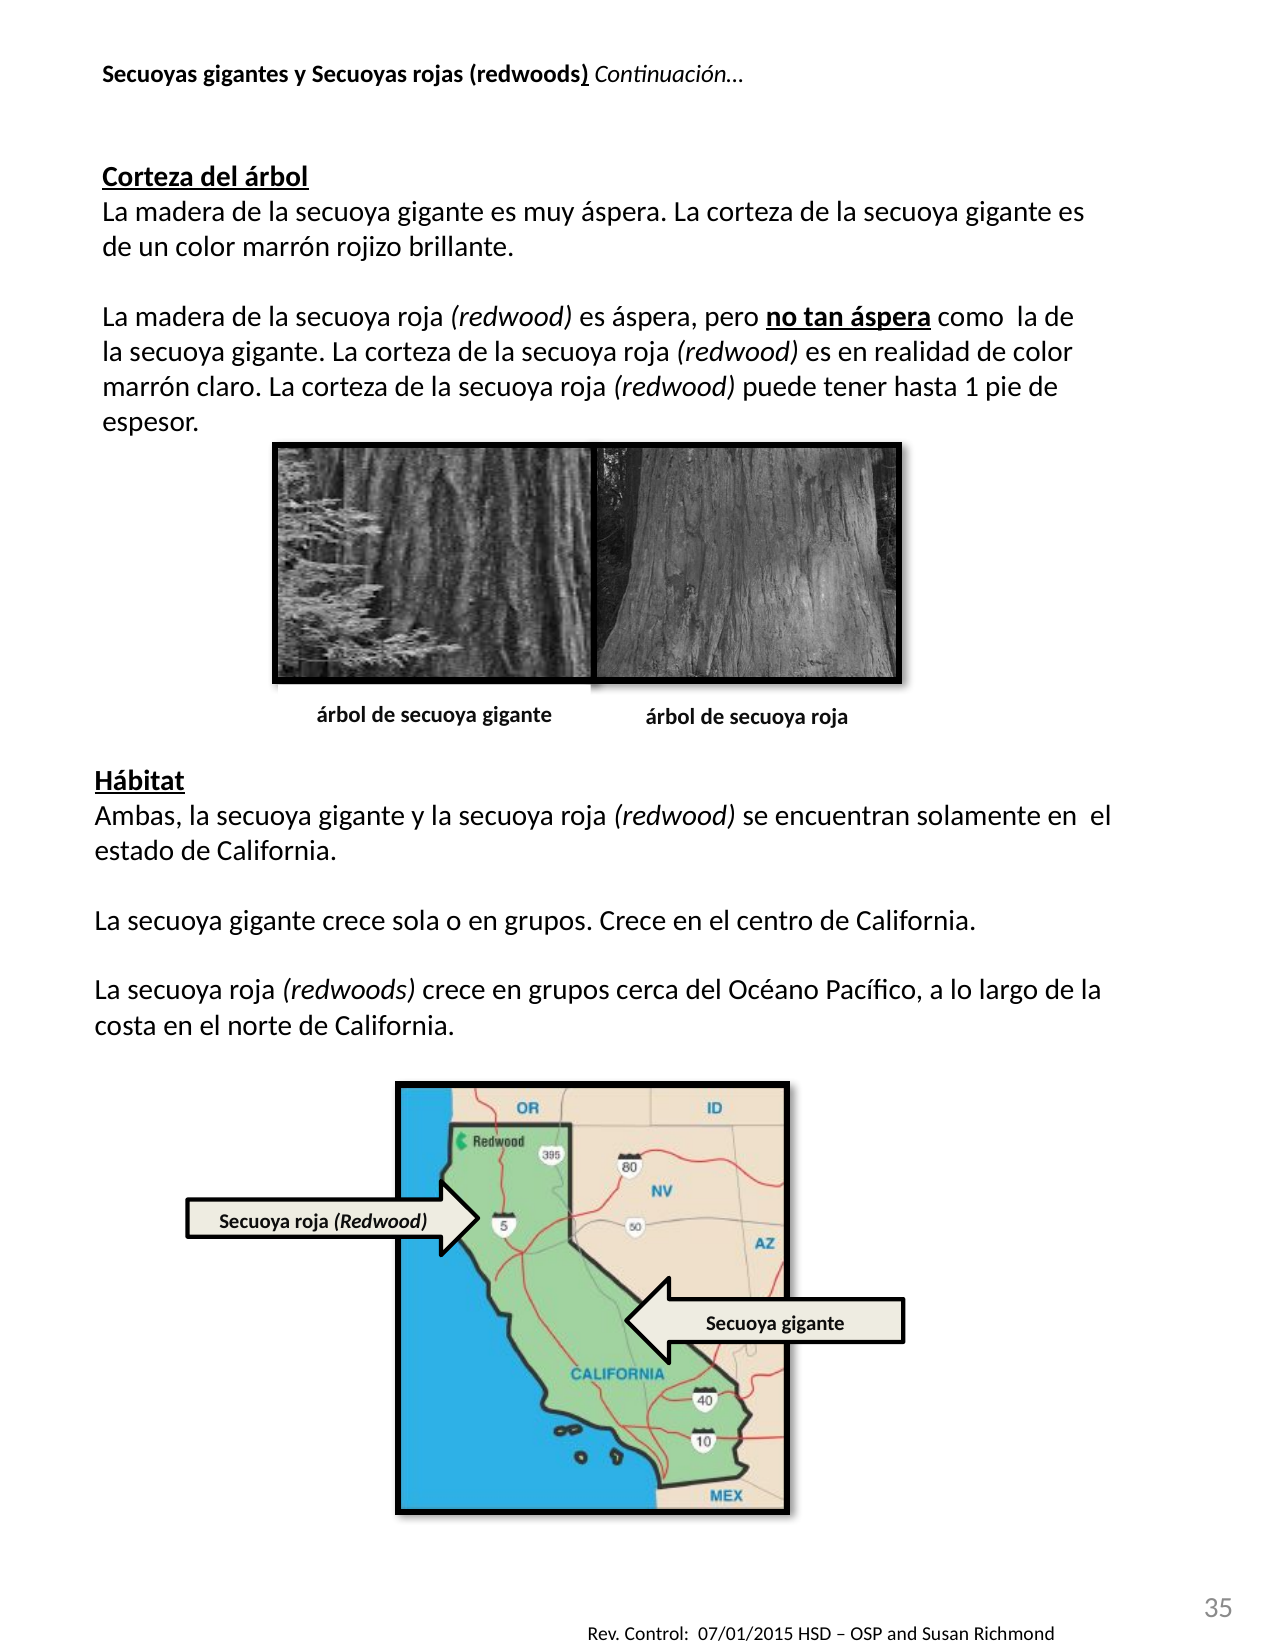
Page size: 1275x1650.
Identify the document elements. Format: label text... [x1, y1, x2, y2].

text_box Secuoyas gigantes y Secuoyas rojas (redwoods) Continuación… [87, 50, 813, 95]
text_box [187, 1087, 904, 1509]
text_box Hábitat Ambas, la secuoya gigante y la secuoya roja (redwood) se encuentran solamente en el estado de California. La secuoya gigante crece sola o en grupos. Crece en el centro de California. La secuoya roja (redwoods) crece en grupos cerca del Océano Pacífico, a lo largo de la costa en el norte de California. [79, 753, 1136, 1049]
slide_number 35 [1111, 1562, 1250, 1650]
text_box Corteza del árbol La madera de la secuoya gigante es muy áspera. La corteza de la secuoya gigante es de un color marrón rojizo brillante. La madera de la secuoya roja (redwood) es áspera, pero no tan áspera como la de la secuoya gigante. La corteza de la secuoya roja (redwood) es en realidad de color marrón claro. La corteza de la secuoya roja (redwood) puede tener hasta 1 pie de espesor. [87, 149, 1100, 480]
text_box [277, 447, 904, 741]
